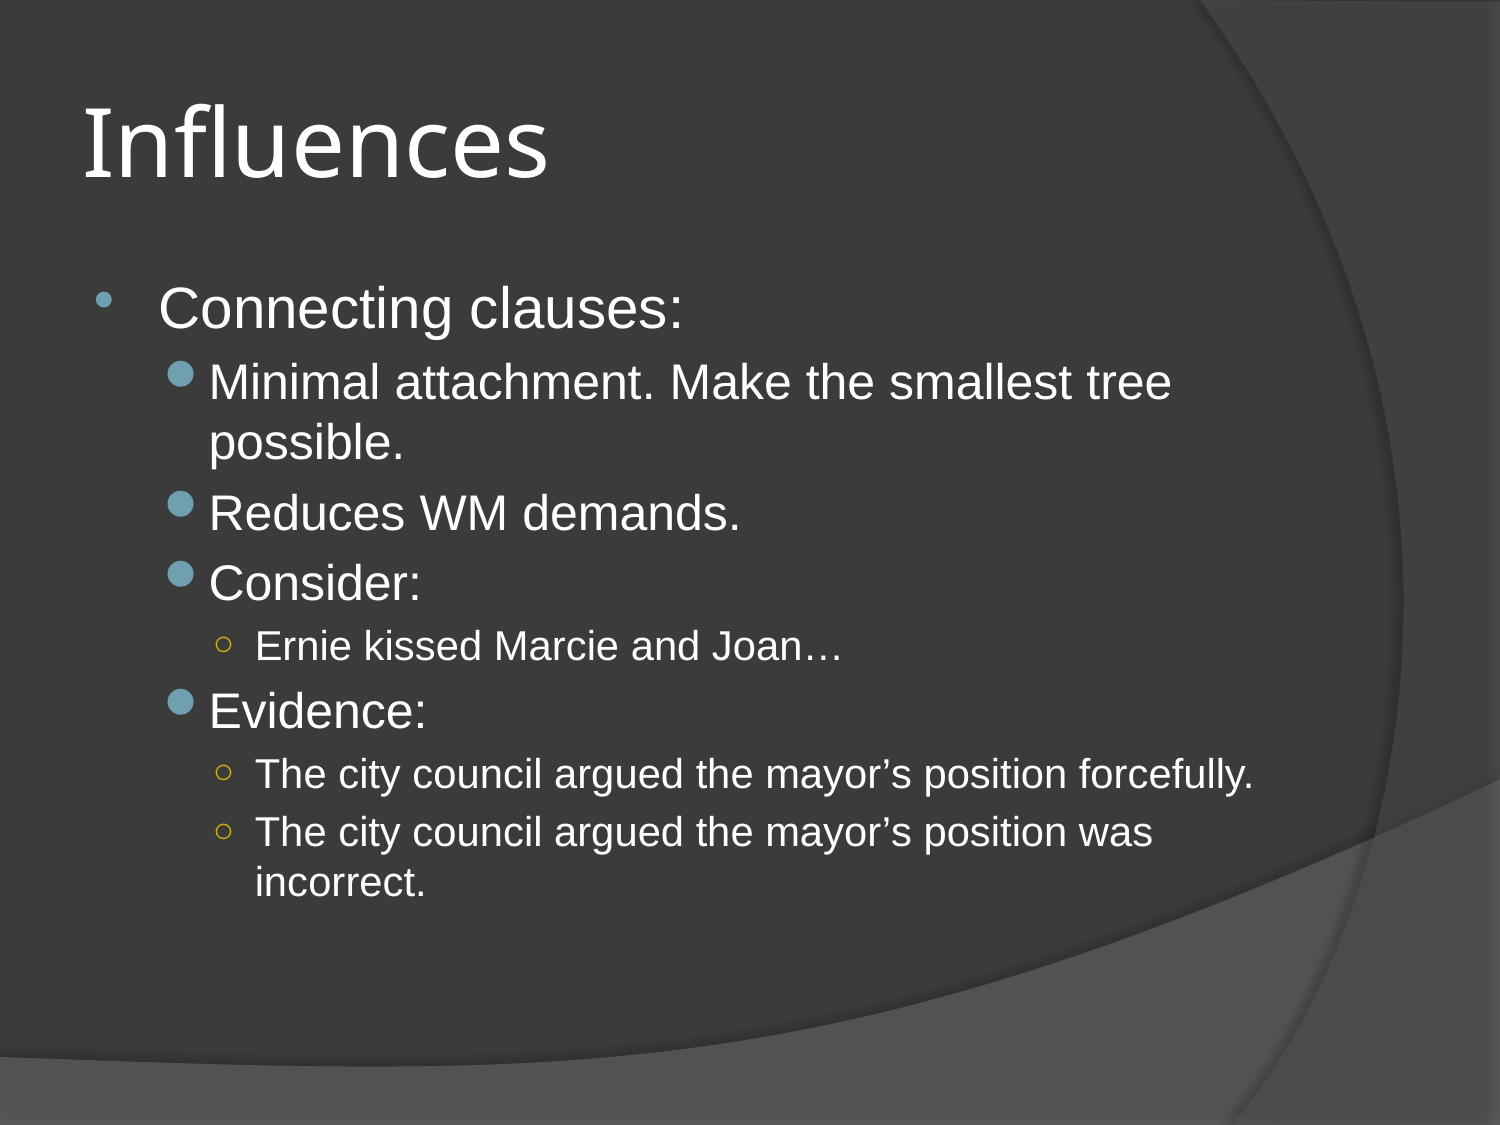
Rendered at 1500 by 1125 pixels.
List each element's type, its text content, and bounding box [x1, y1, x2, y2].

title Influences [75, 45, 1300, 233]
list Connecting clauses: Minimal attachment. Make the smallest tree possible. Reduces WM demands. Consider: Ernie kissed Marcie and Joan… Evidence: The city council argued the mayor’s position forcefully. The city council argued the mayor’s position was incorrect. [75, 262, 1300, 1005]
